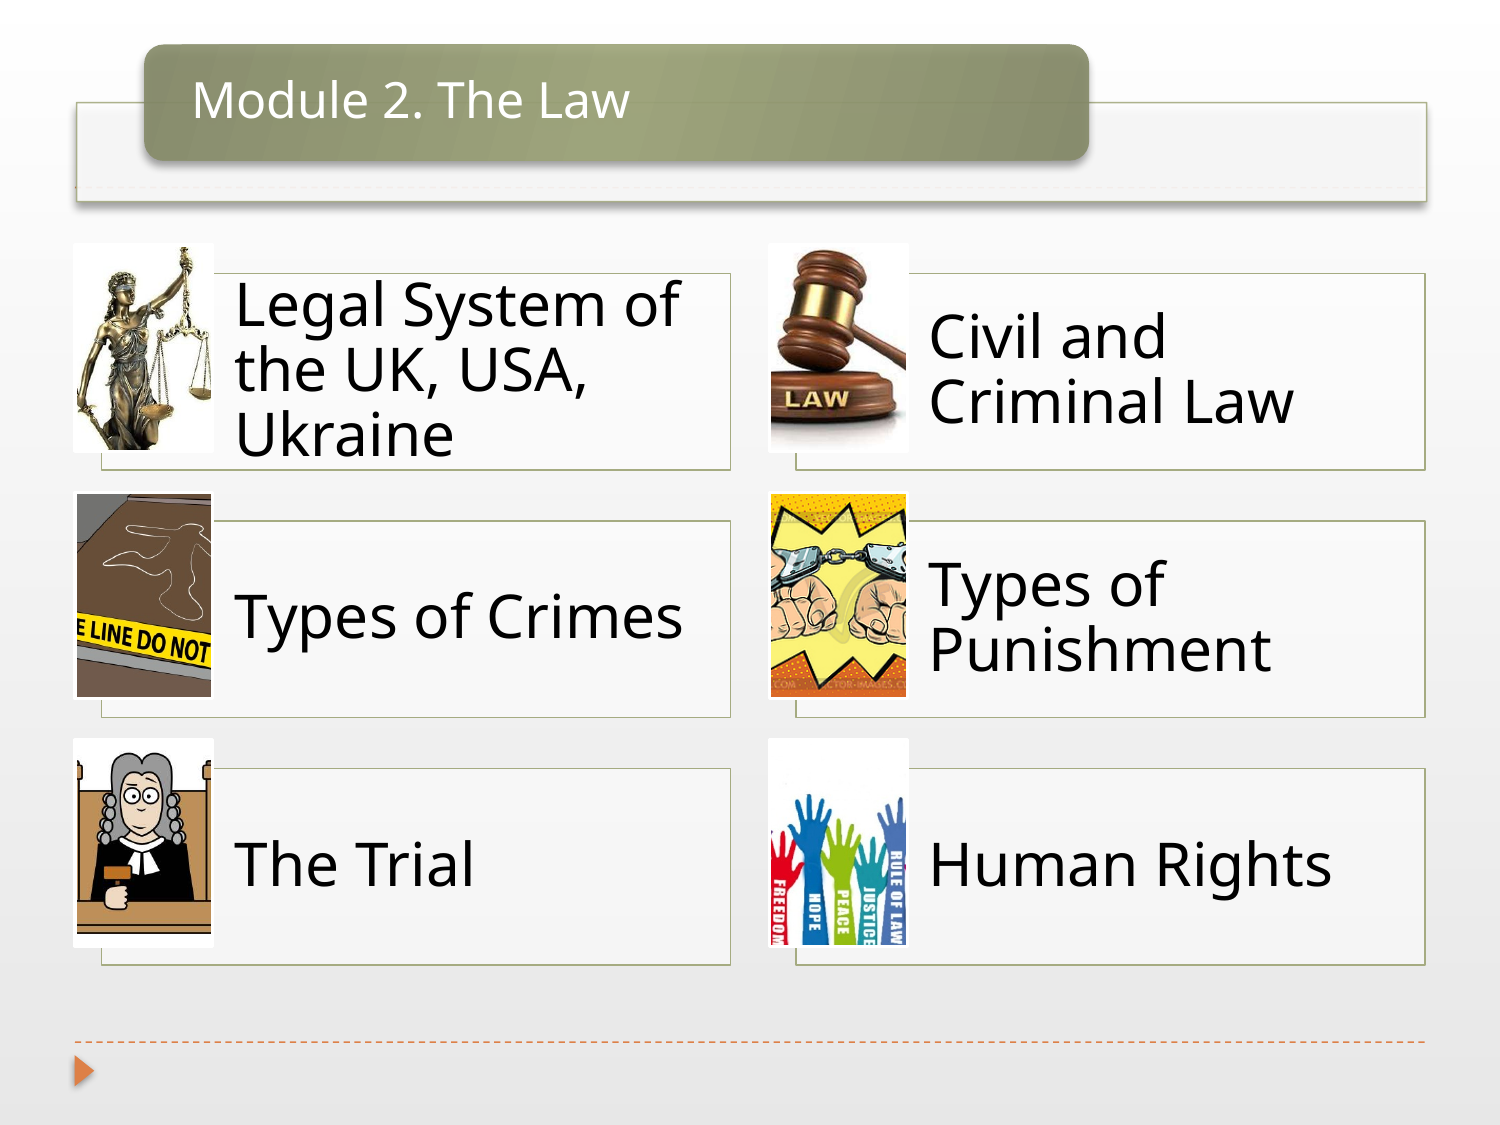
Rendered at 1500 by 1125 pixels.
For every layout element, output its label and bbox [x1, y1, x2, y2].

list [74, 199, 1426, 1011]
text_box [76, 42, 1427, 202]
